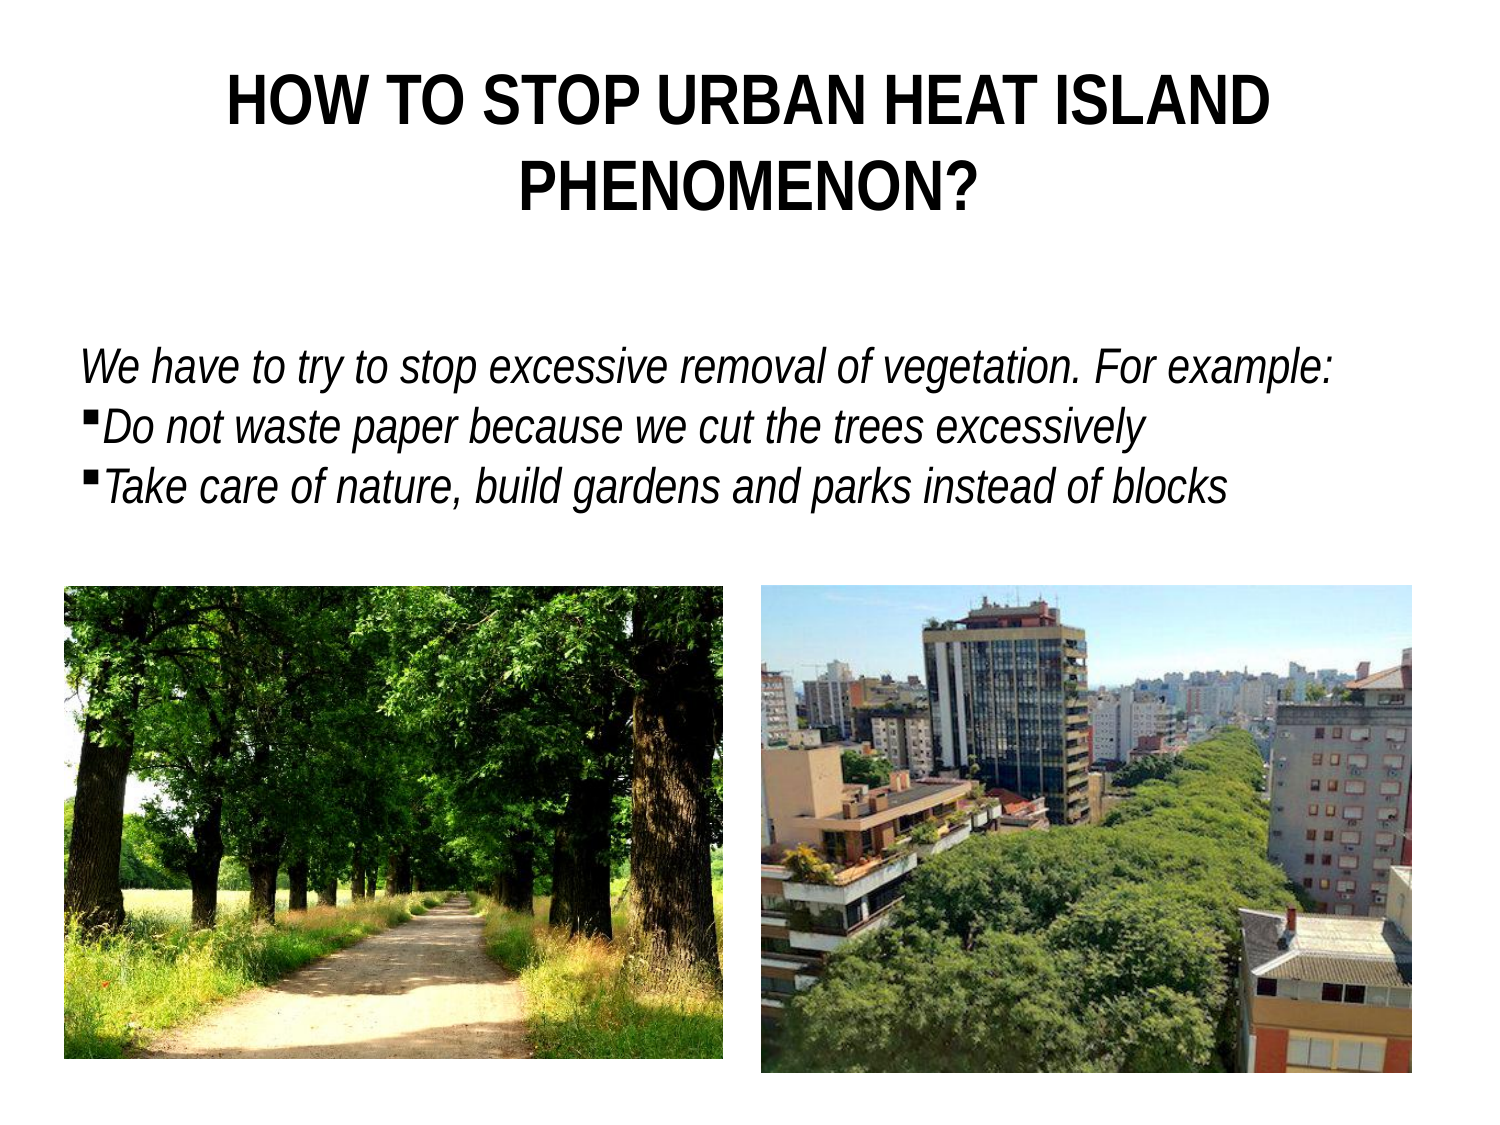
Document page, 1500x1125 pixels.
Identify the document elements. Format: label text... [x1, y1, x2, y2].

text_box We have to try to stop excessive removal of vegetation. For example: Do not waste paper because we cut the trees excessively Take care of nature, build gardens and parks instead of blocks [64, 326, 1424, 521]
picture [64, 585, 724, 1059]
picture [761, 585, 1412, 1073]
title HOW TO STOP URBAN HEAT ISLAND PHENOMENON? [75, 45, 1425, 233]
